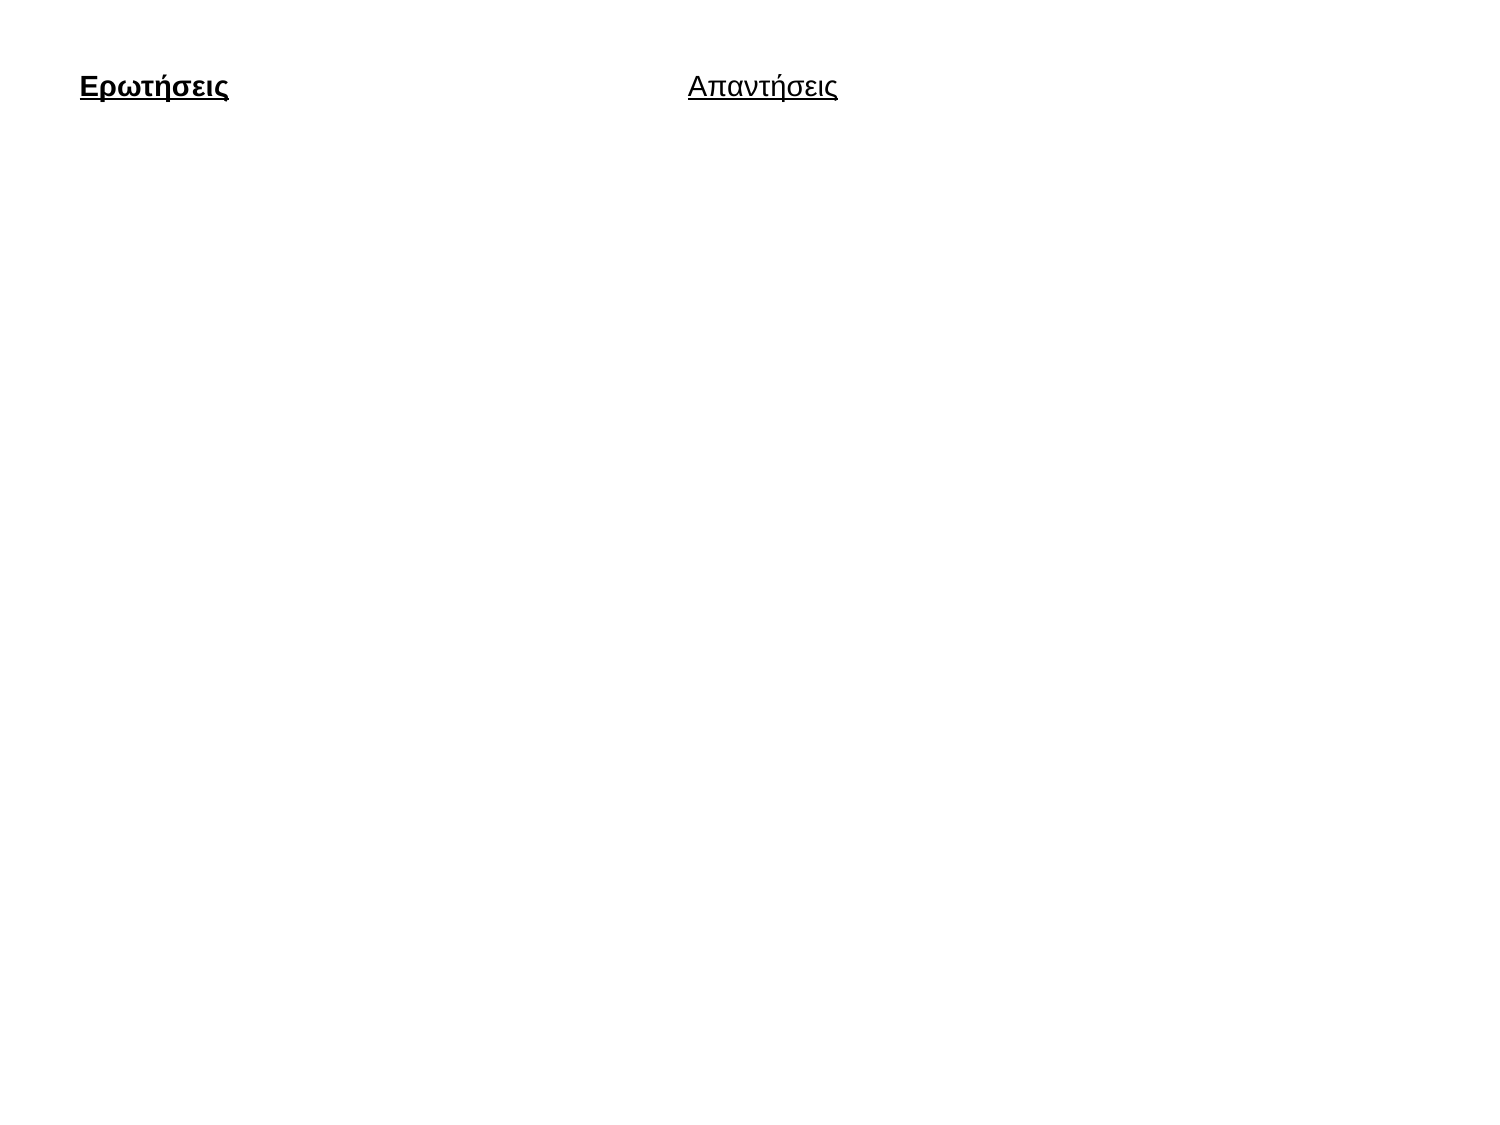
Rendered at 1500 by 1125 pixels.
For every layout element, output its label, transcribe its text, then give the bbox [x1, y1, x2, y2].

text_box Ερωτήσεις [64, 59, 253, 110]
text_box Απαντήσεις [673, 59, 861, 110]
